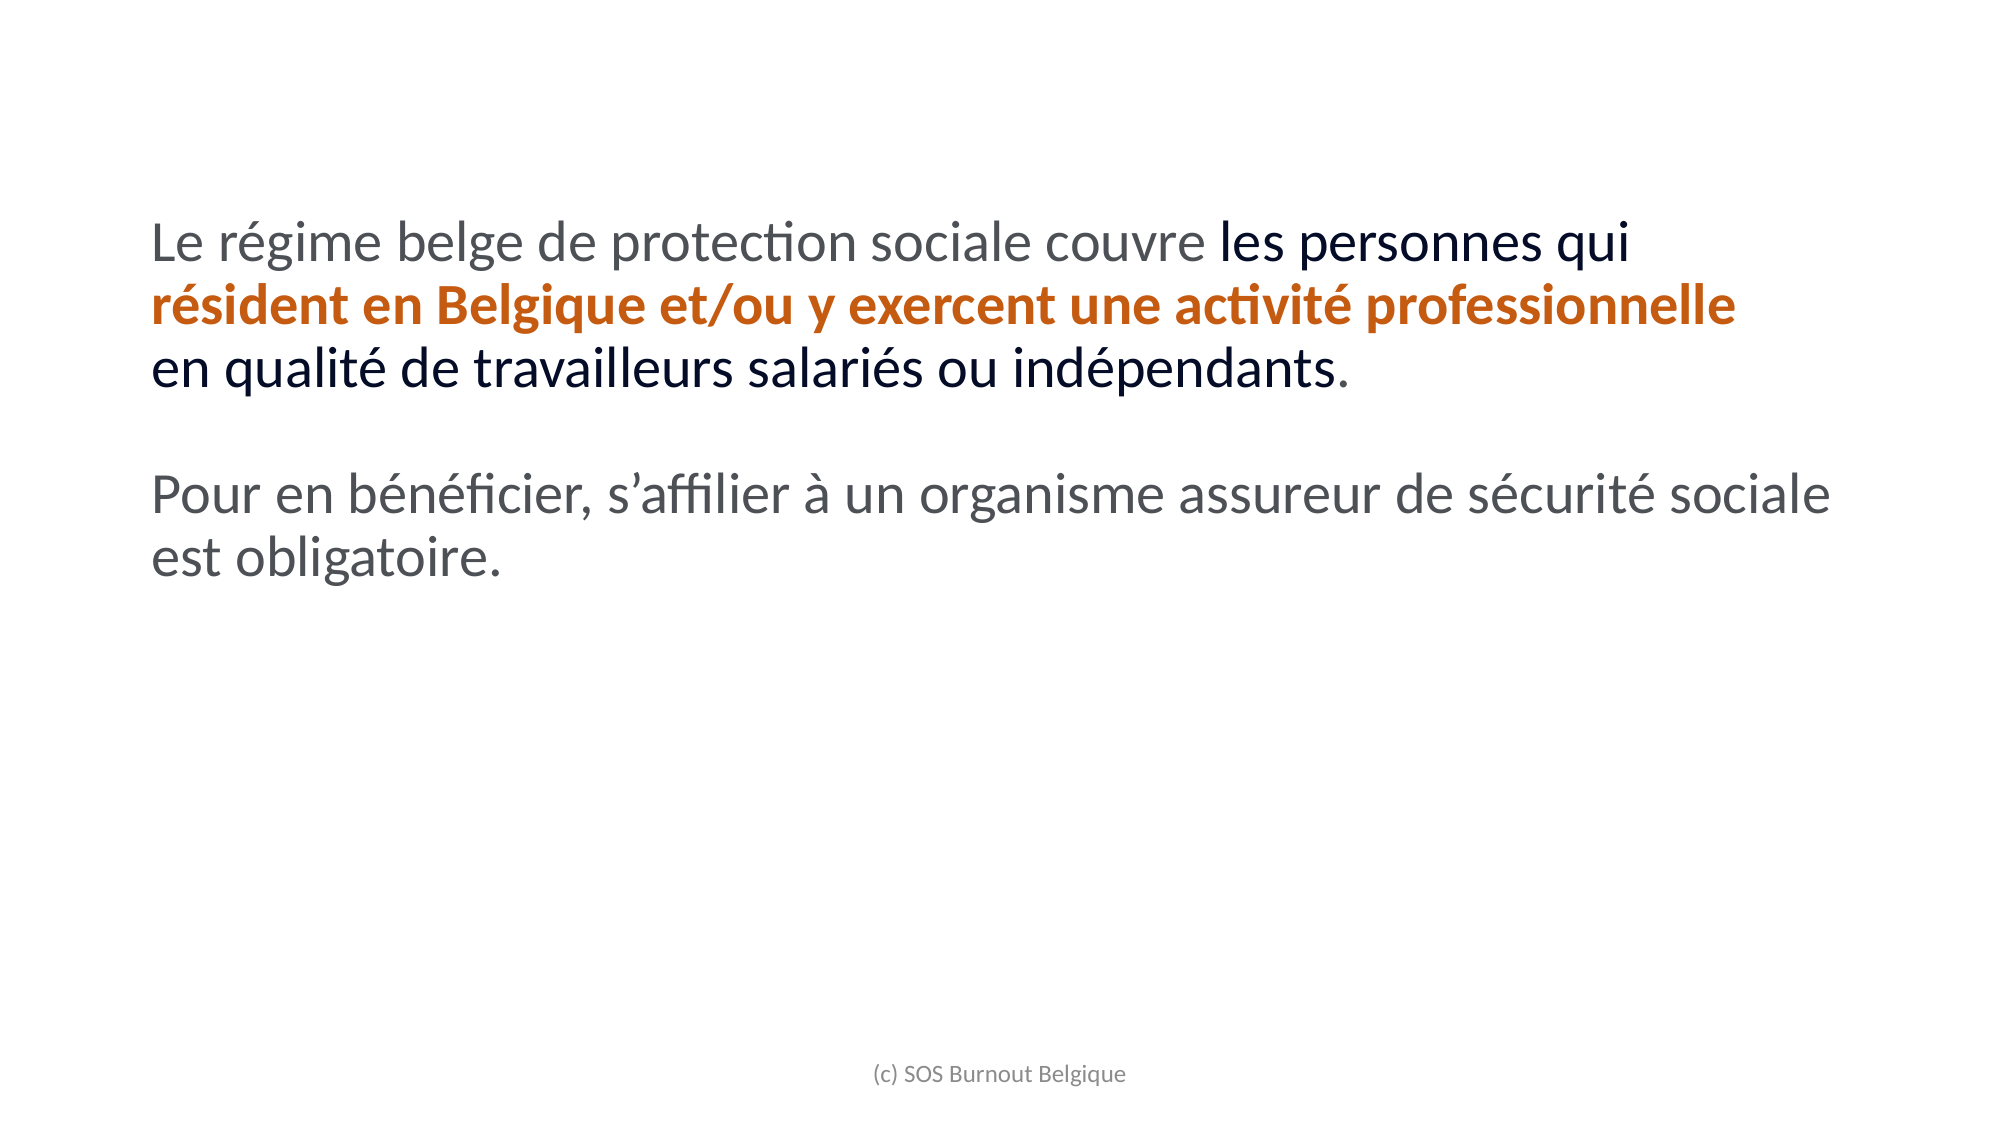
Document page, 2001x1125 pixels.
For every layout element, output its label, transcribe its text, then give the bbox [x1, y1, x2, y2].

title Le régime belge de protection sociale couvre les personnes qui résident en Belgique et/ou y exercent une activité professionnelle en qualité de travailleurs salariés ou indépendants. Pour en bénéficier, s’affilier à un organisme assureur de sécurité sociale est obligatoire. [136, 214, 1862, 749]
footer (c) SOS Burnout Belgique [662, 1042, 1338, 1103]
